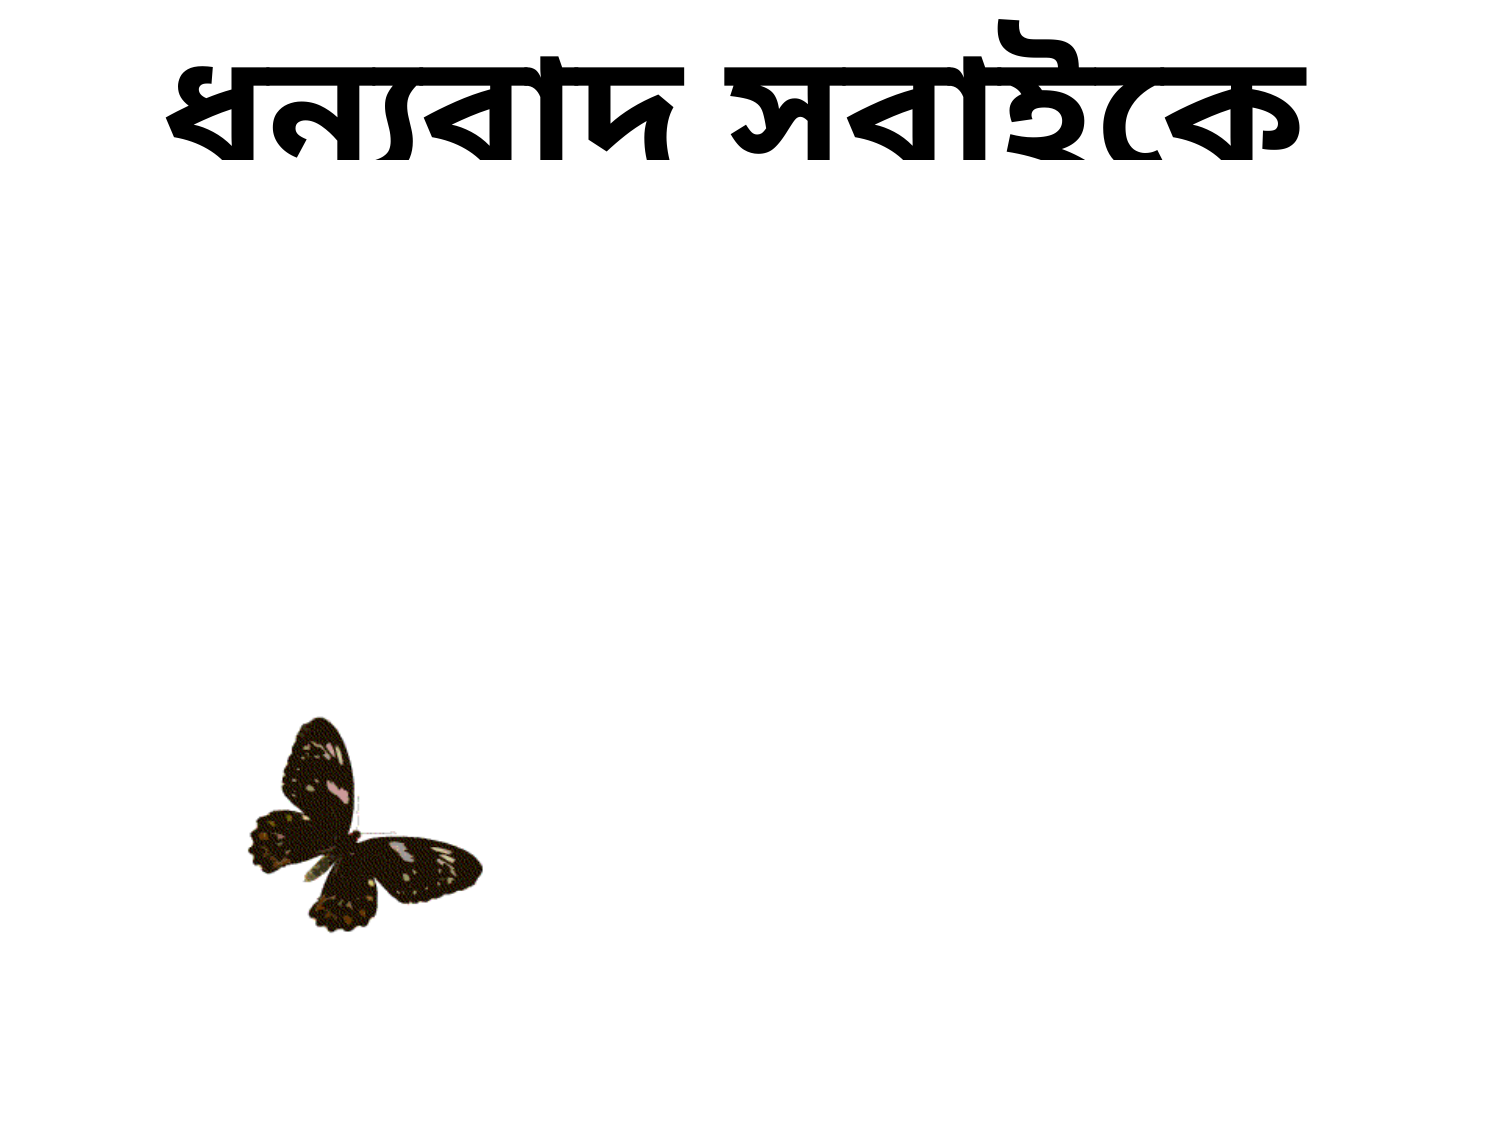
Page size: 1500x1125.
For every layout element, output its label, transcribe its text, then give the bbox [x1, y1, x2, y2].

text_box ধন্যবাদ সবাইকে [148, 0, 1321, 159]
picture [124, 160, 1376, 1032]
